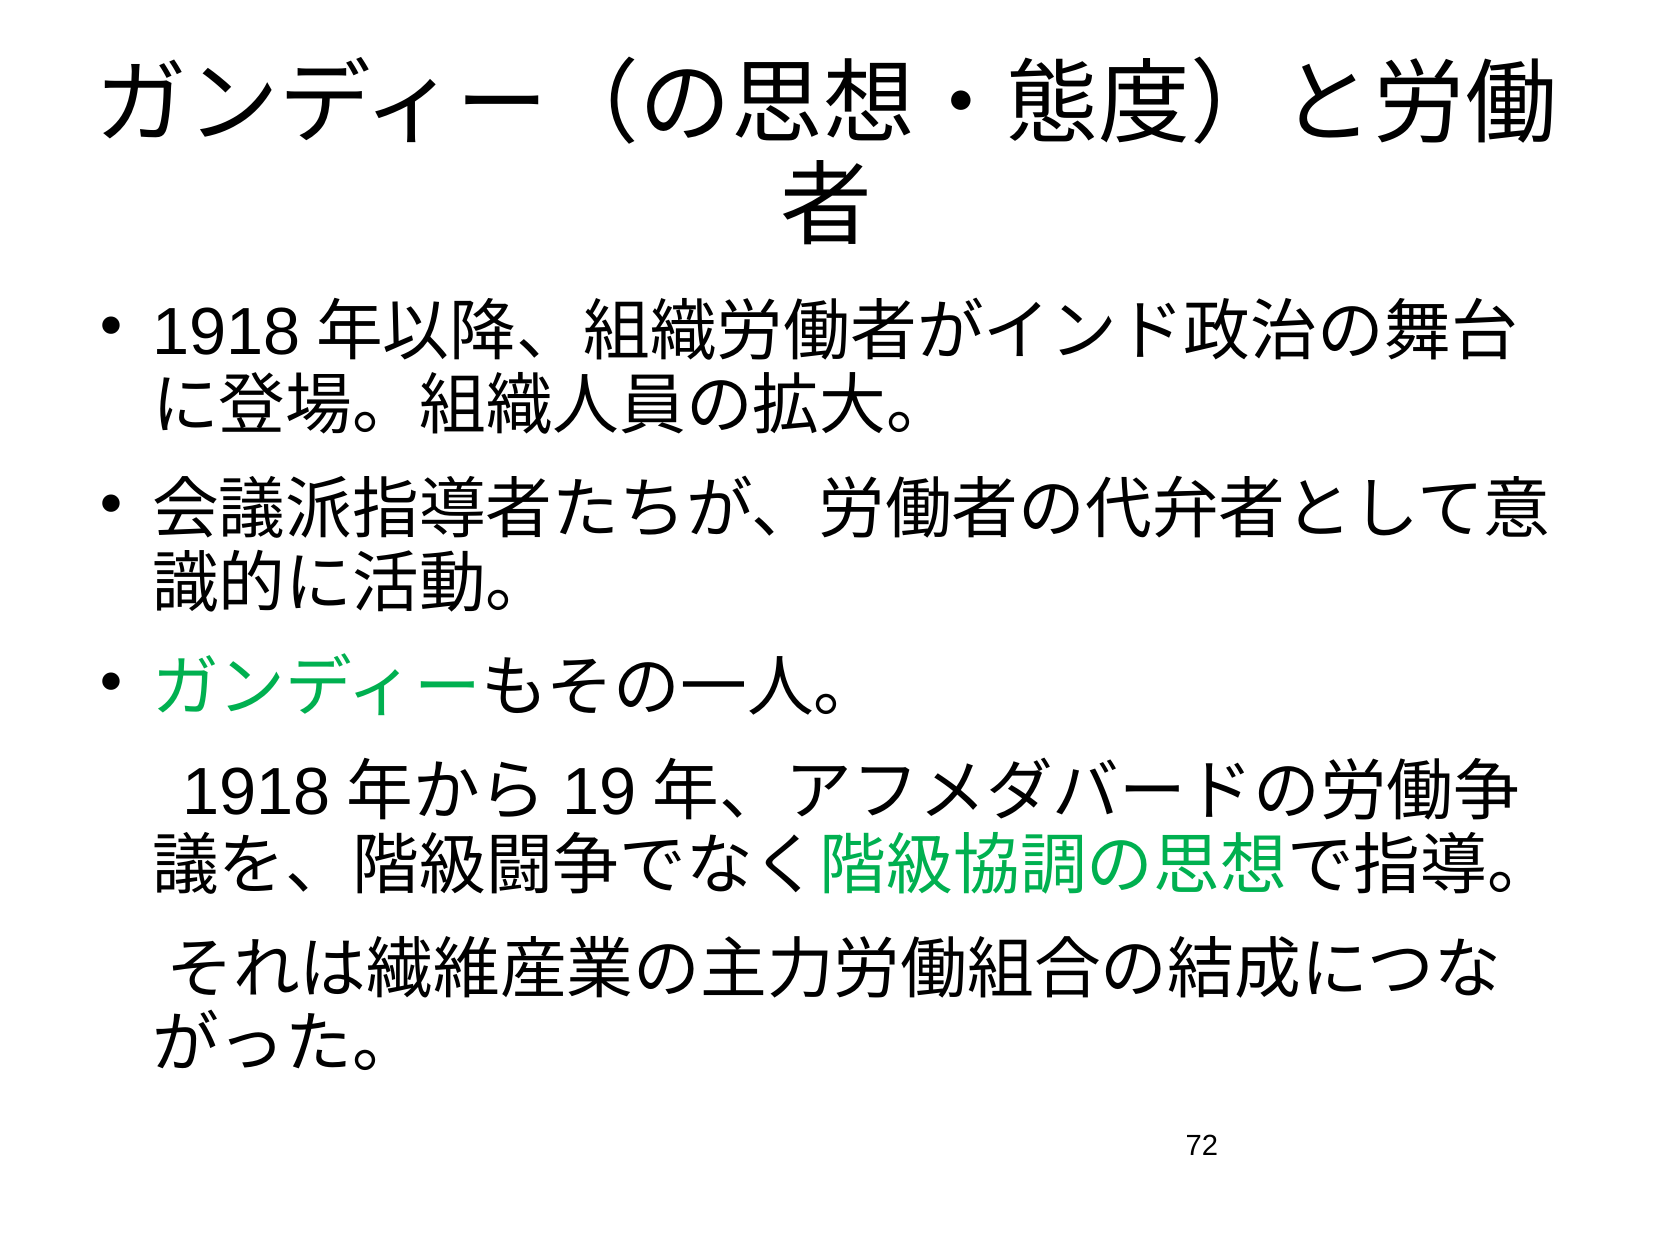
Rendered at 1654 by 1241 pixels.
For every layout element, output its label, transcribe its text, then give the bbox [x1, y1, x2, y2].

title ガンディー（の思想・態度）と労働者 [82, 49, 1571, 257]
list 1918年以降、組織労働者がインド政治の舞台に登場。組織人員の拡大。 会議派指導者たちが、労働者の代弁者として意識的に活動。 ガンディーもその一人。 1918年から19年、アフメダバードの労働争議を、階級闘争でなく階級協調の思想で指導。 それは繊維産業の主力労働組合の結成につながった。 [82, 290, 1571, 1109]
slide_number 72 [1185, 1129, 1570, 1214]
